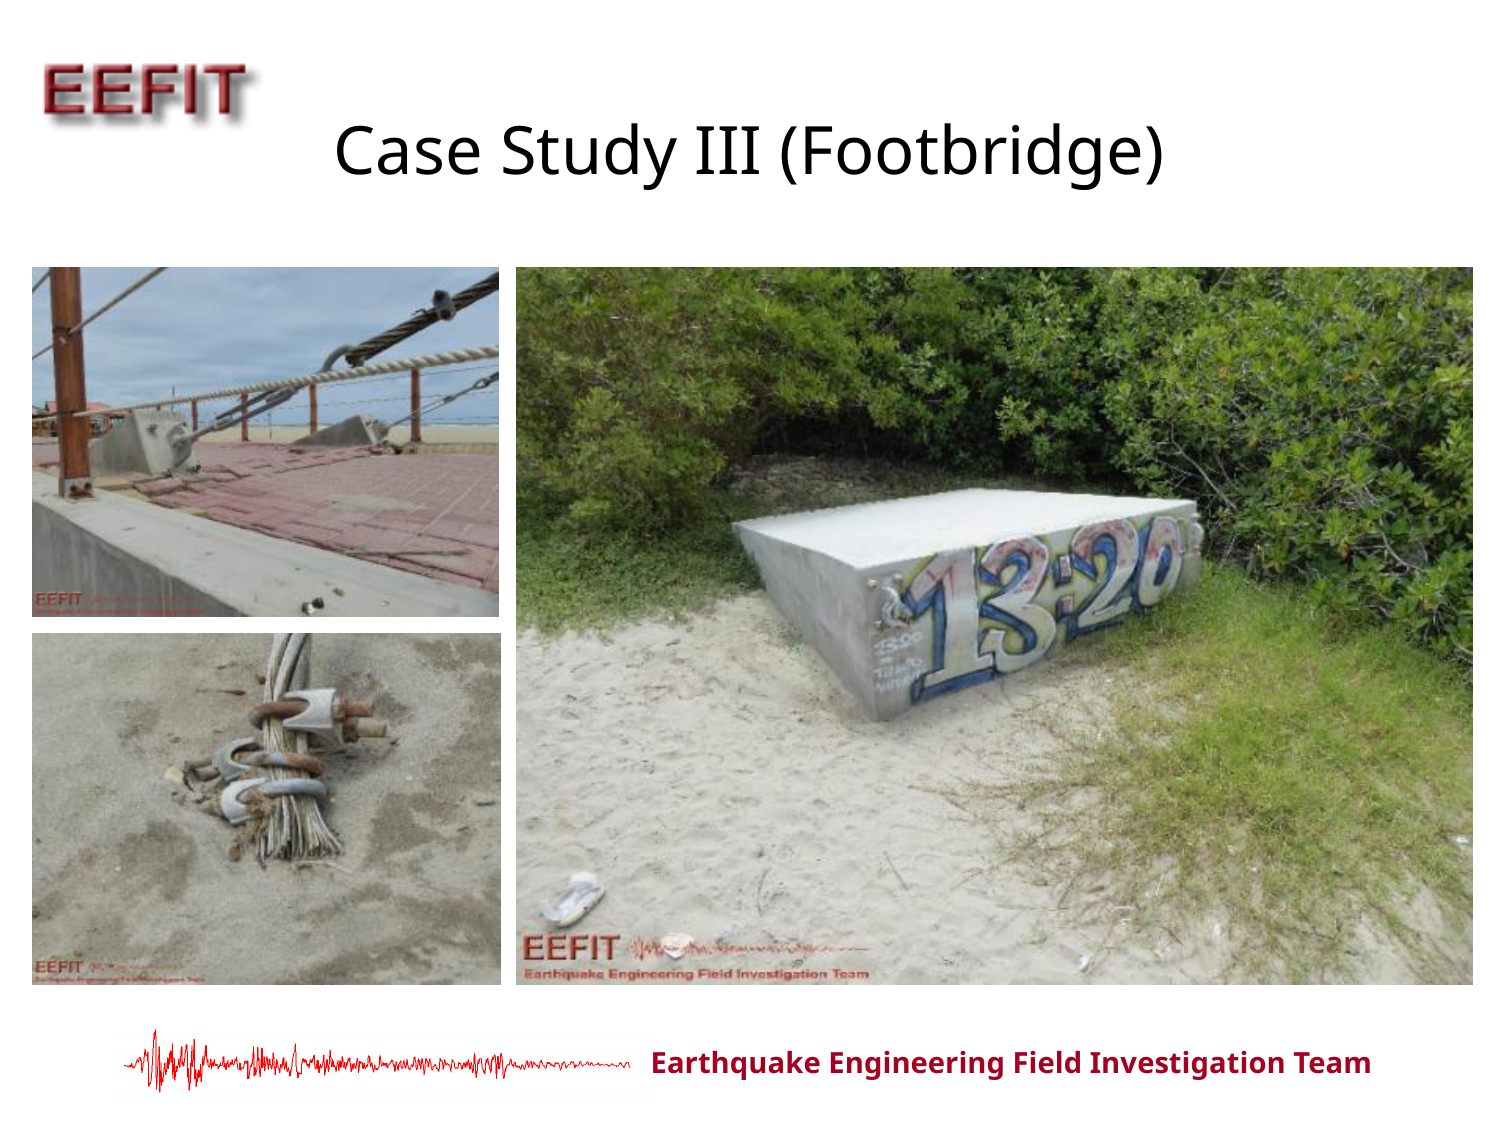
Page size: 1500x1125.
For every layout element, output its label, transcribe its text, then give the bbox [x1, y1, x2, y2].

picture [37, 49, 950, 143]
picture [31, 266, 499, 618]
text_box Case Study III (Footbridge) [112, 54, 1388, 243]
picture [31, 633, 501, 985]
picture [112, 1024, 663, 1100]
picture [516, 266, 1473, 985]
